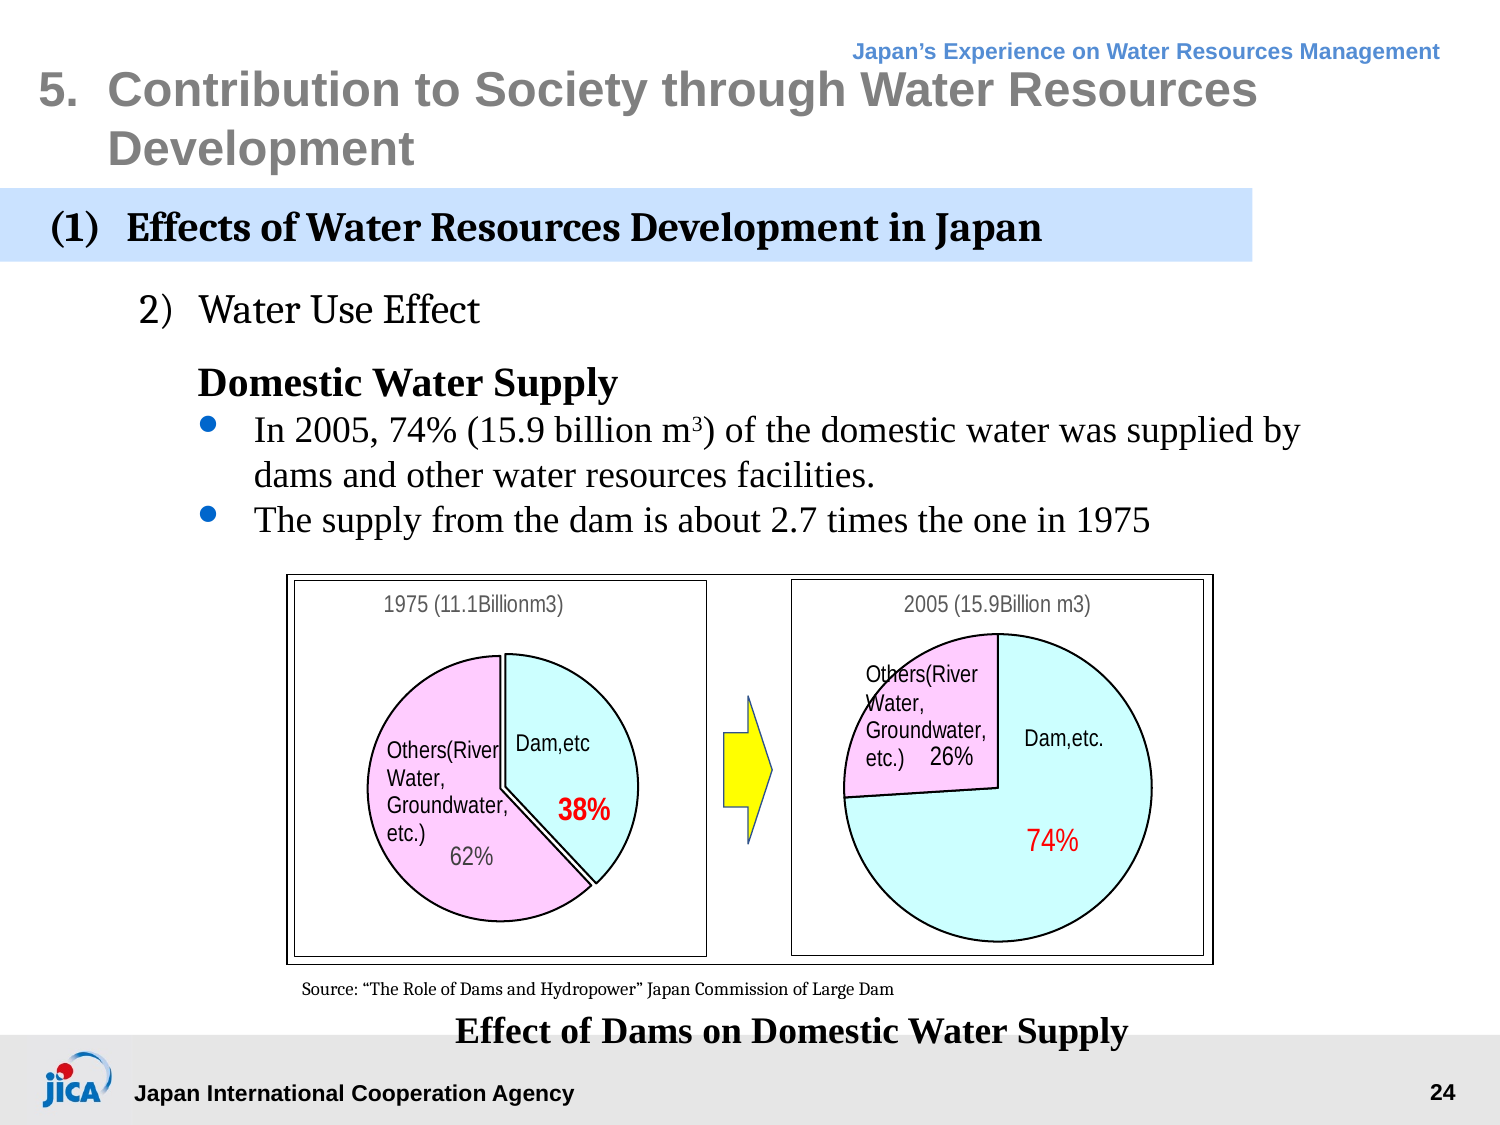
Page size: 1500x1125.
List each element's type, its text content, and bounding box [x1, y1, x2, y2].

title 5. Contribution to Society through Water Resources Development [38, 57, 1462, 176]
picture [287, 575, 1213, 964]
text_box Source: “The Role of Dams and Hydropower” Japan Commission of Large Dam [287, 971, 1038, 1007]
text_box Domestic Water Supply In 2005, 74% (15.9 billion m3) of the domestic water was supplied by dams and other water resources facilities. The supply from the dam is about 2.7 times the one in 1975 [183, 347, 1374, 548]
text_box (1) Effects of Water Resources Development in Japan [0, 188, 1253, 262]
text_box 2) Water Use Effect [124, 274, 971, 340]
picture [26, 1035, 133, 1125]
text_box Effect of Dams on Domestic Water Supply [442, 1017, 1142, 1052]
